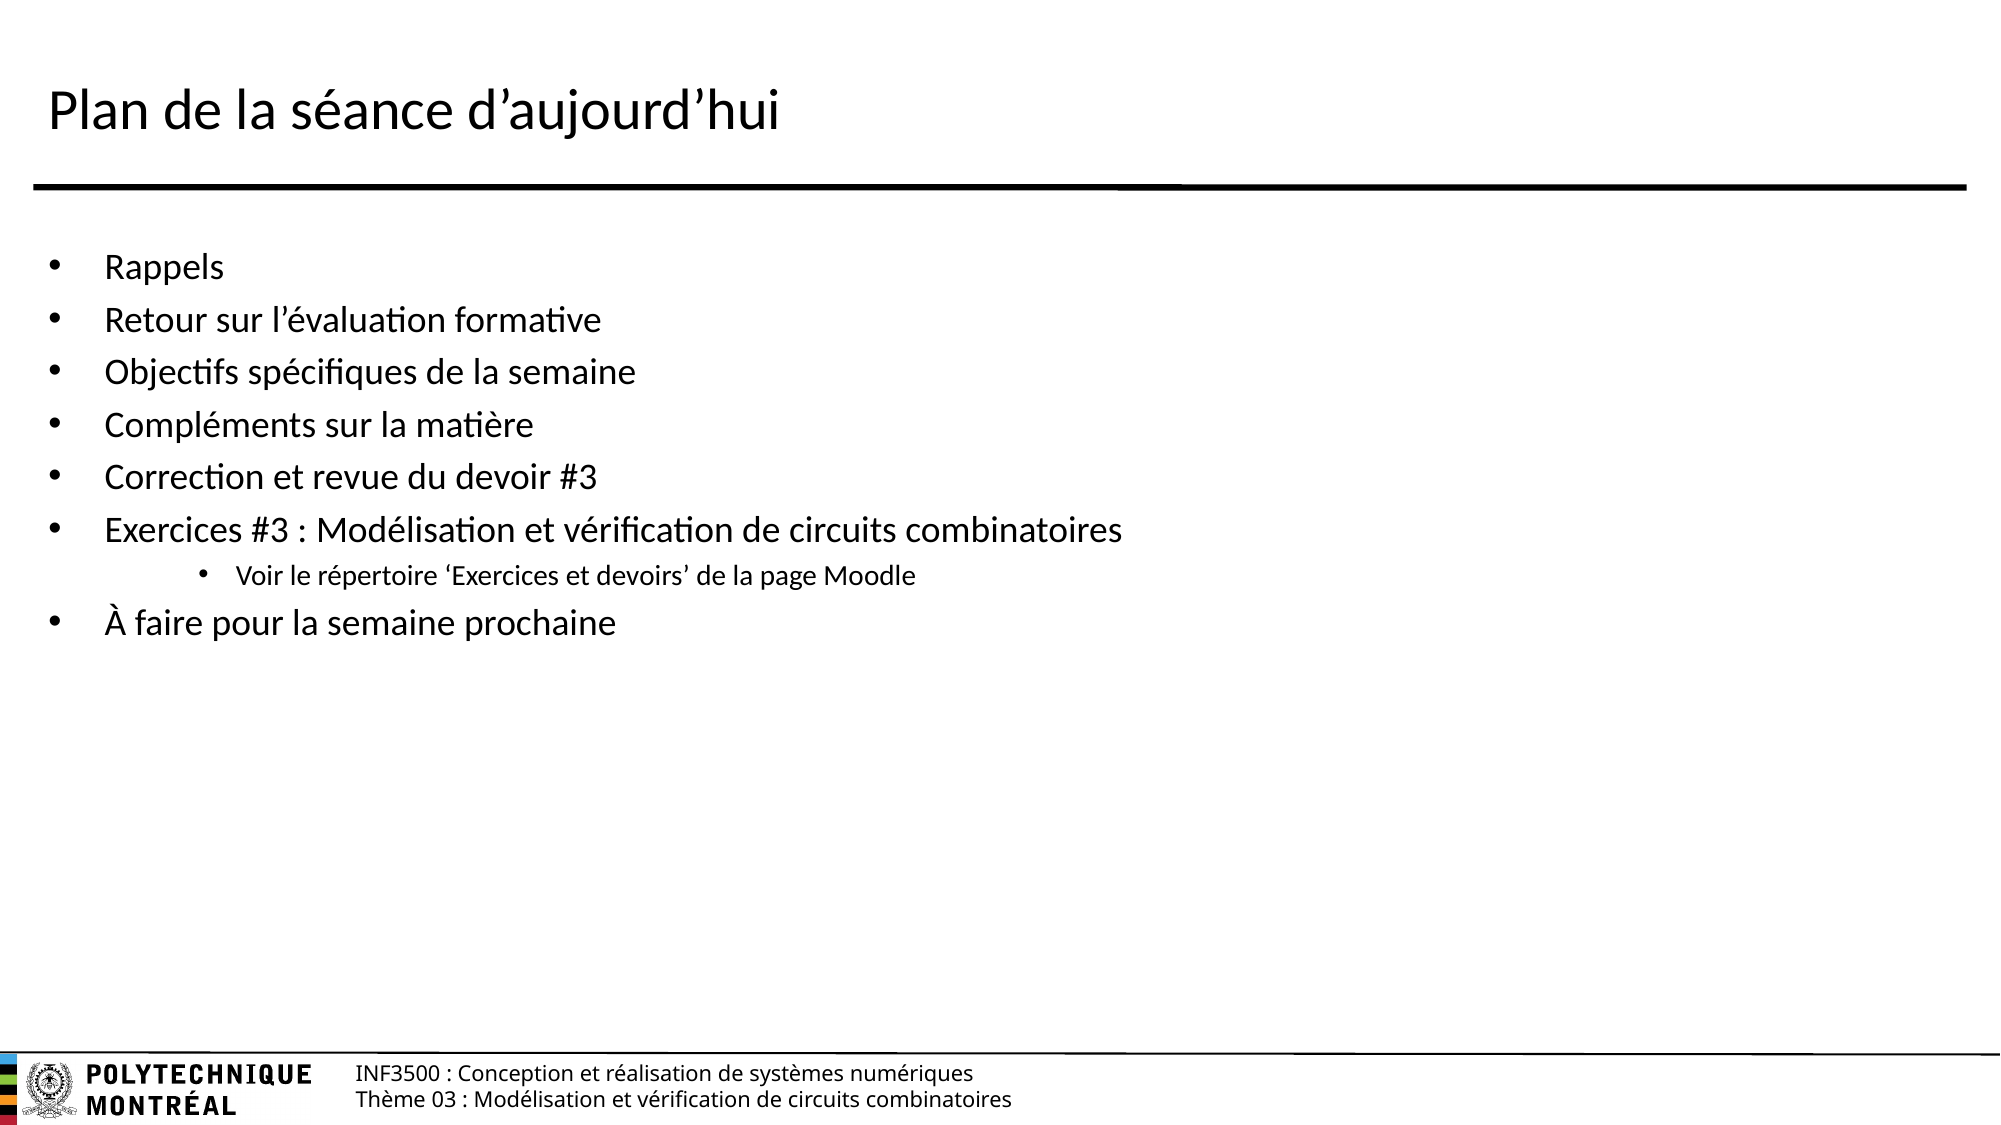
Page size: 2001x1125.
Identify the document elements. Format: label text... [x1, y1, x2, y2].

picture [0, 1054, 311, 1125]
title Plan de la séance d’aujourd’hui [33, 24, 1967, 187]
list Rappels Retour sur l’évaluation formative Objectifs spécifiques de la semaine Compléments sur la matière Correction et revue du devoir #3 Exercices #3 : Modélisation et vérification de circuits combinatoires Voir le répertoire ‘Exercices et devoirs’ de la page Moodle À faire pour la semaine prochaine [33, 187, 1967, 1053]
